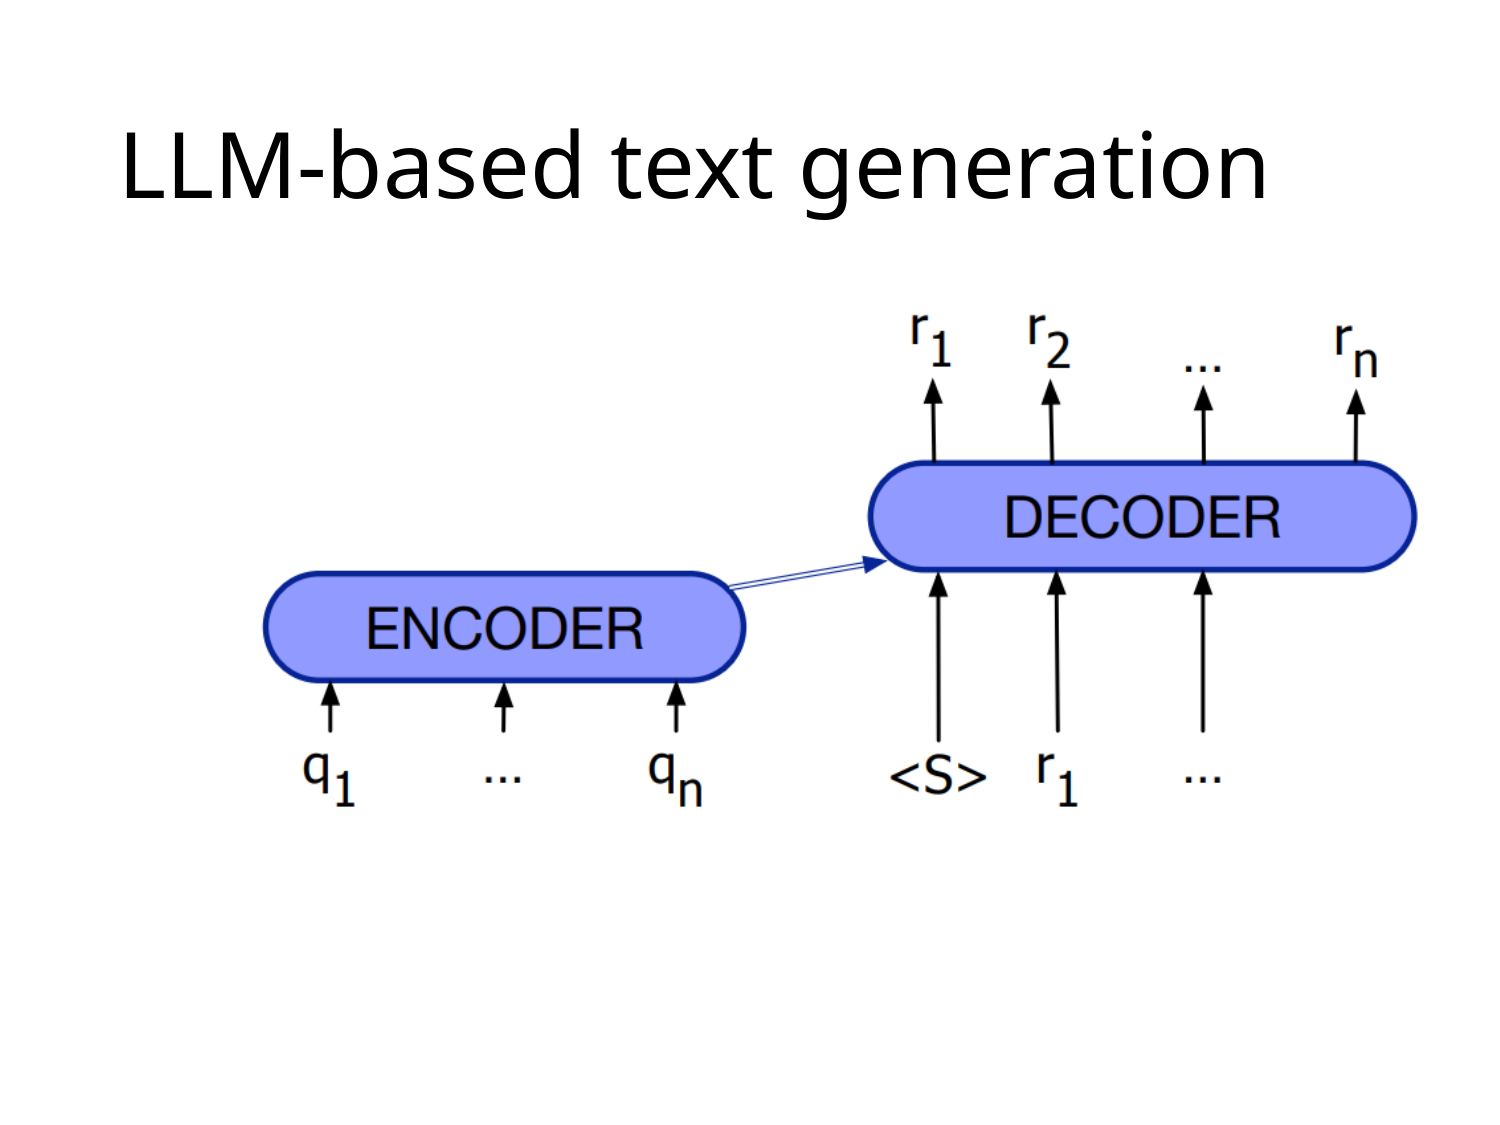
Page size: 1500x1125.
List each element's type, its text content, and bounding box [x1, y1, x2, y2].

title LLM-based text generation [103, 59, 1397, 278]
picture [254, 274, 1435, 828]
